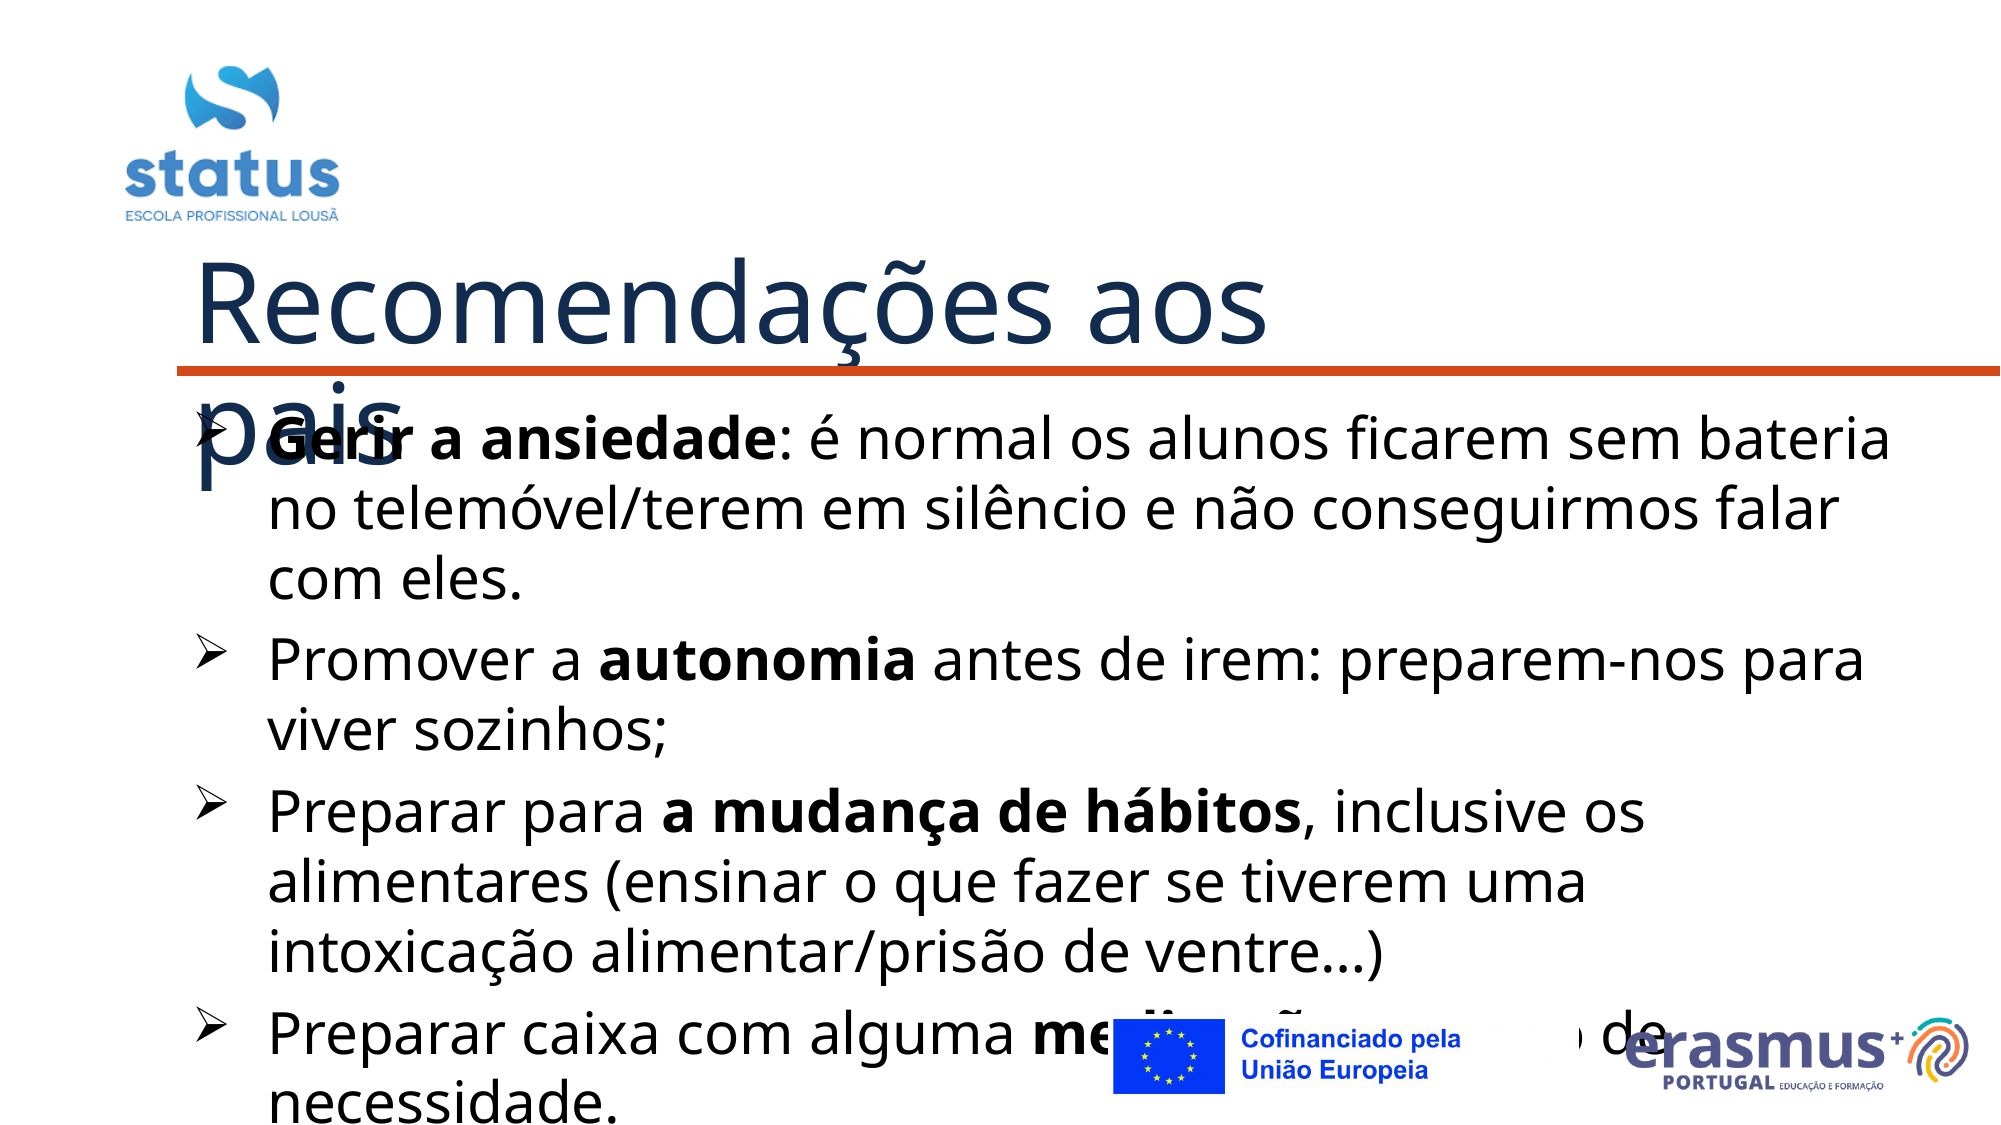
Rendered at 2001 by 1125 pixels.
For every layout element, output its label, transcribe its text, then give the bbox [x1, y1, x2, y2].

text_box Recomendações aos pais [177, 238, 1498, 366]
text_box Gerir a ansiedade: é normal os alunos ficarem sem bateria no telemóvel/terem em silêncio e não conseguirmos falar com eles. Promover a autonomia antes de irem: preparem-nos para viver sozinhos; Preparar para a mudança de hábitos, inclusive os alimentares (ensinar o que fazer se tiverem uma intoxicação alimentar/prisão de ventre…) Preparar caixa com alguma medicação em caso de necessidade. [177, 393, 1911, 1125]
picture [1593, 980, 2000, 1125]
picture [52, 42, 411, 251]
picture [1107, 1013, 1580, 1099]
text_box Recomendações aos pais [177, 380, 1498, 393]
